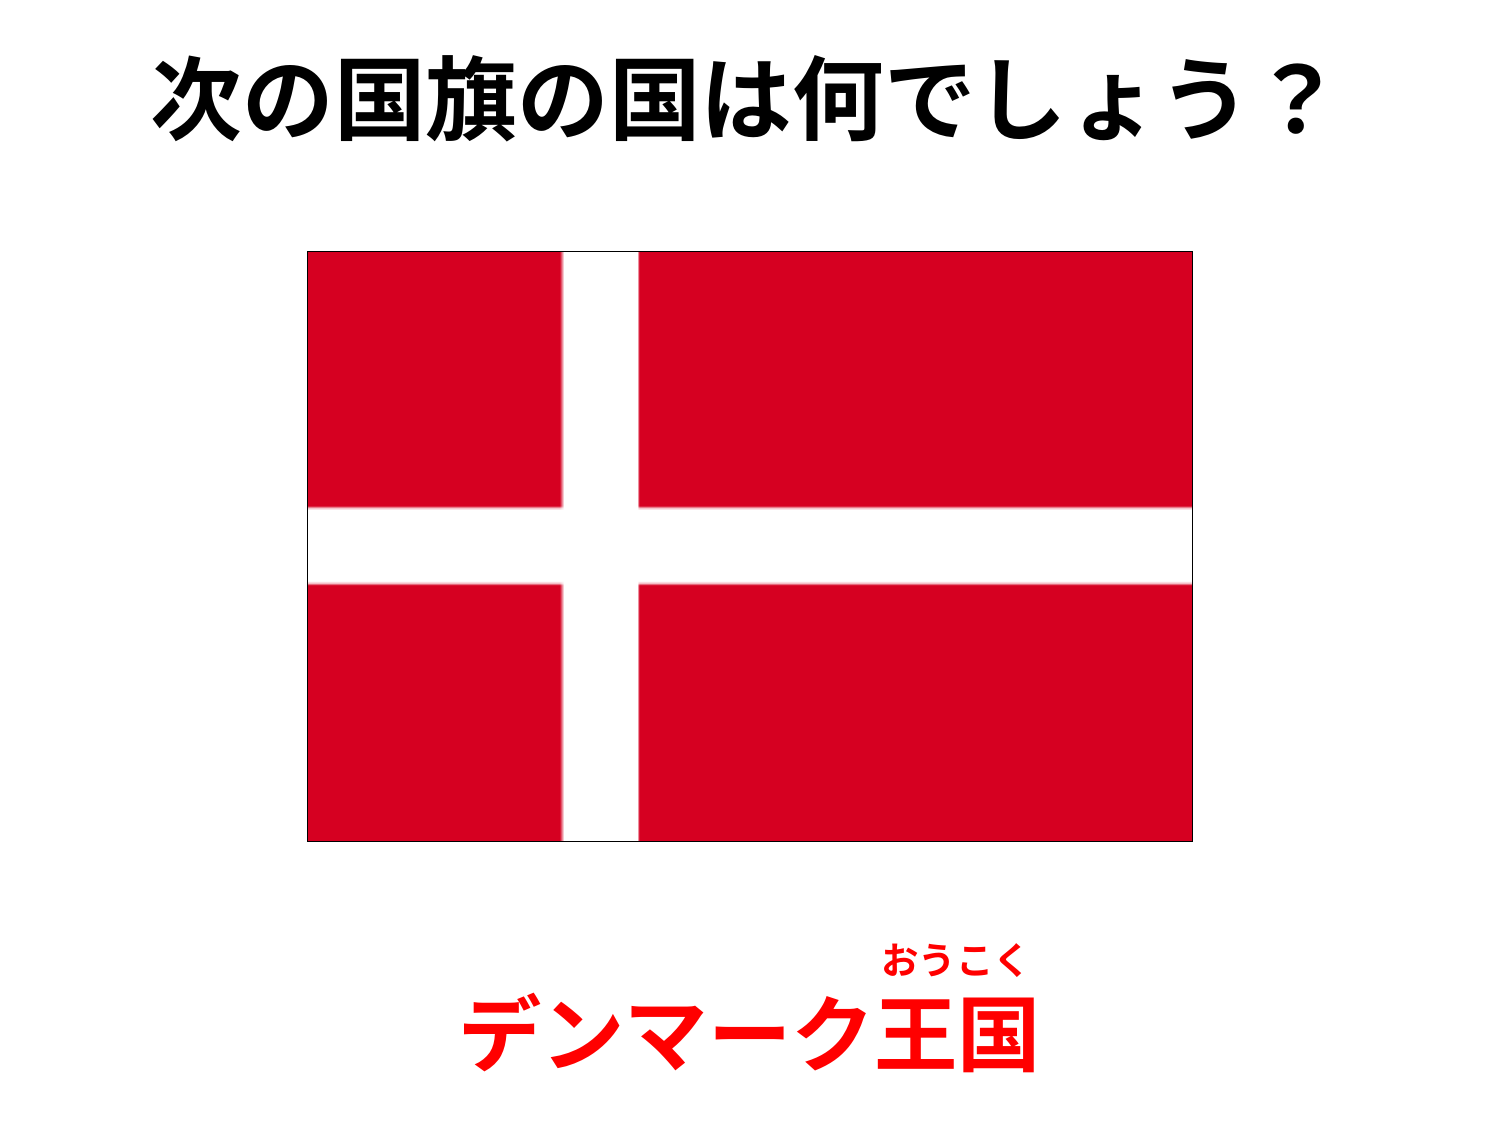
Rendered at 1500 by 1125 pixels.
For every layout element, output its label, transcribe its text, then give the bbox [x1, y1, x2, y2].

text_box 次の国旗の国は何でしょう？ [135, 0, 1364, 208]
text_box おうこく デンマーク王国 [0, 929, 1500, 1125]
picture [307, 251, 1193, 844]
